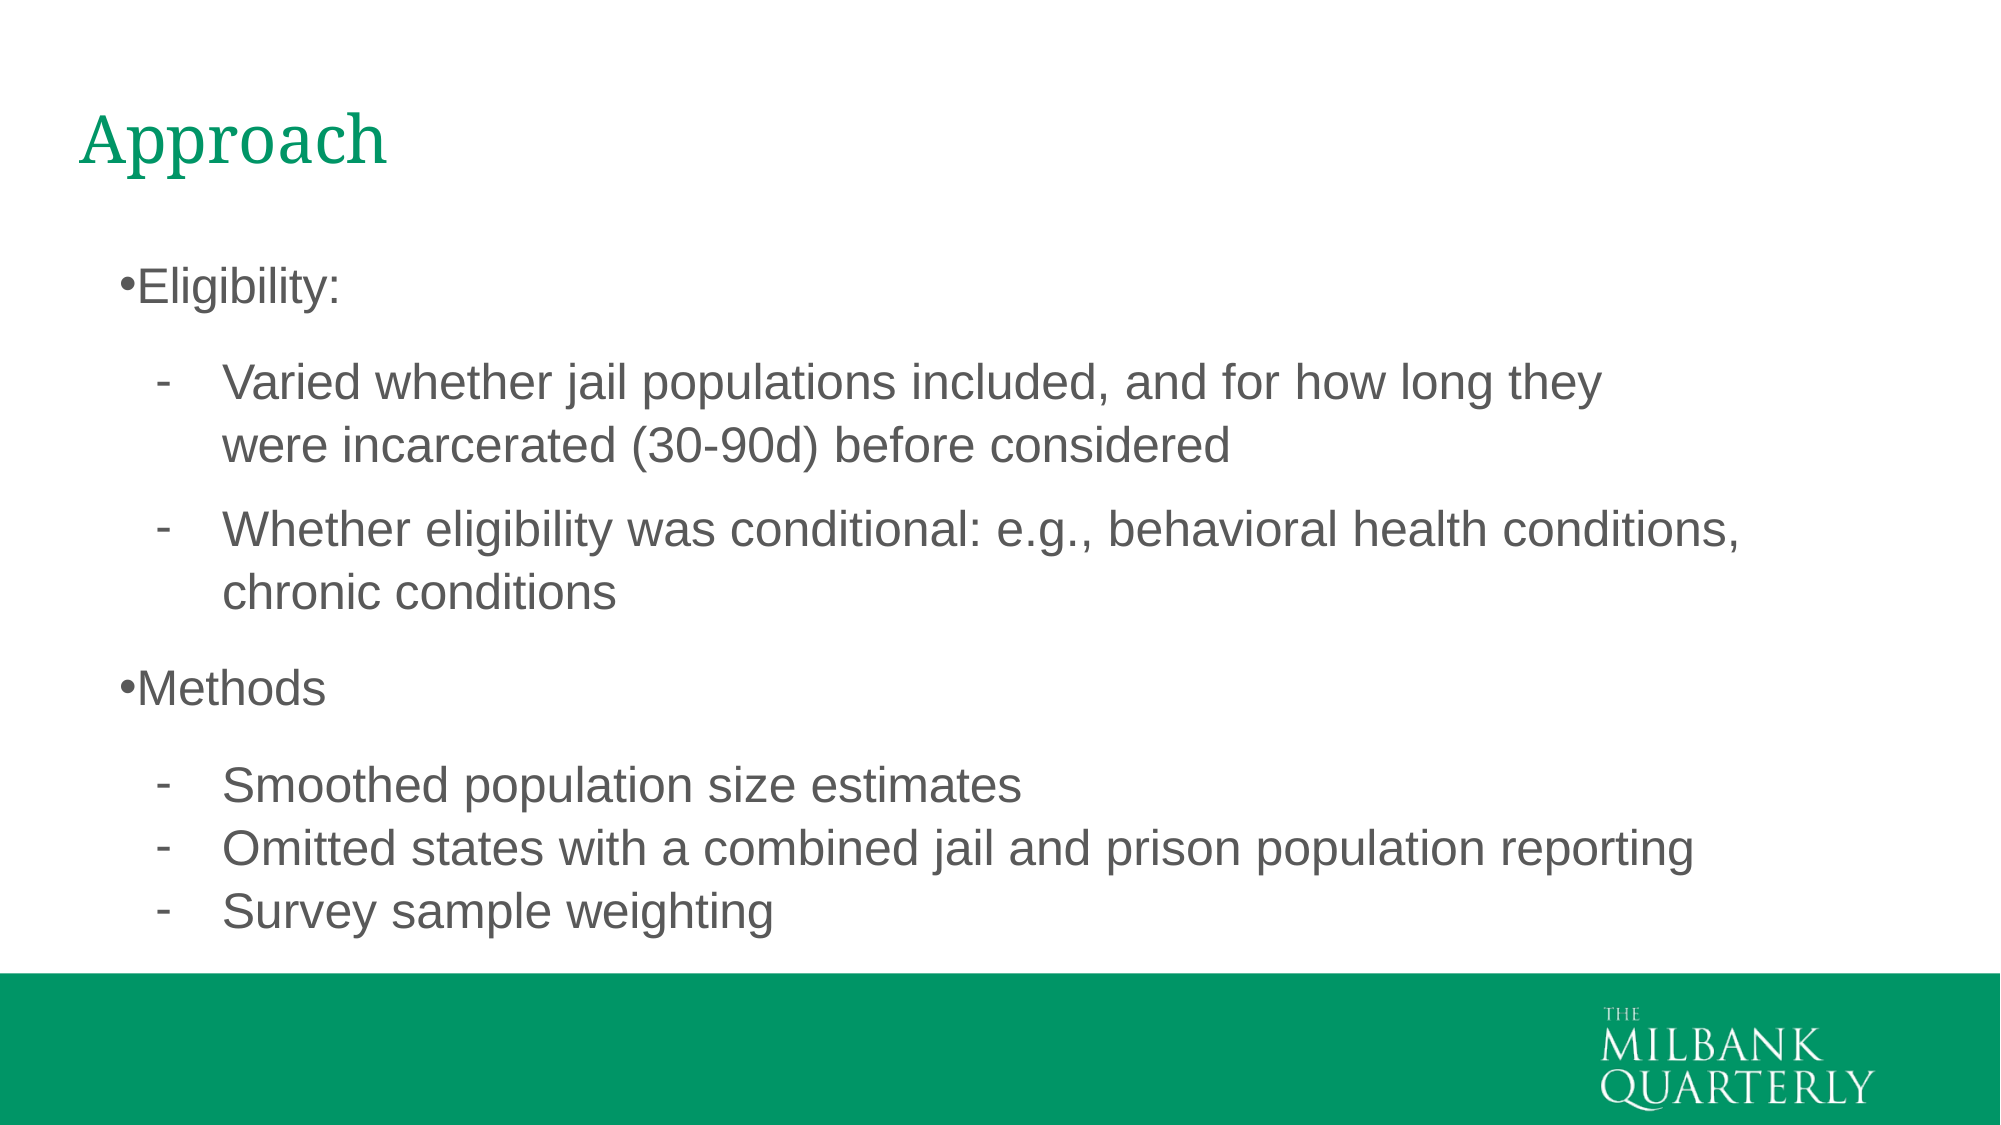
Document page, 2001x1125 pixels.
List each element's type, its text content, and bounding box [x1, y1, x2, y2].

title Approach [64, 33, 1790, 251]
list Eligibility: Varied whether jail populations included, and for how long they were incarcerated (30-90d) before considered Whether eligibility was conditional: e.g., behavioral health conditions, chronic conditions Methods Smoothed population size estimates Omitted states with a combined jail and prison population reporting Survey sample weighting [119, 250, 1845, 939]
